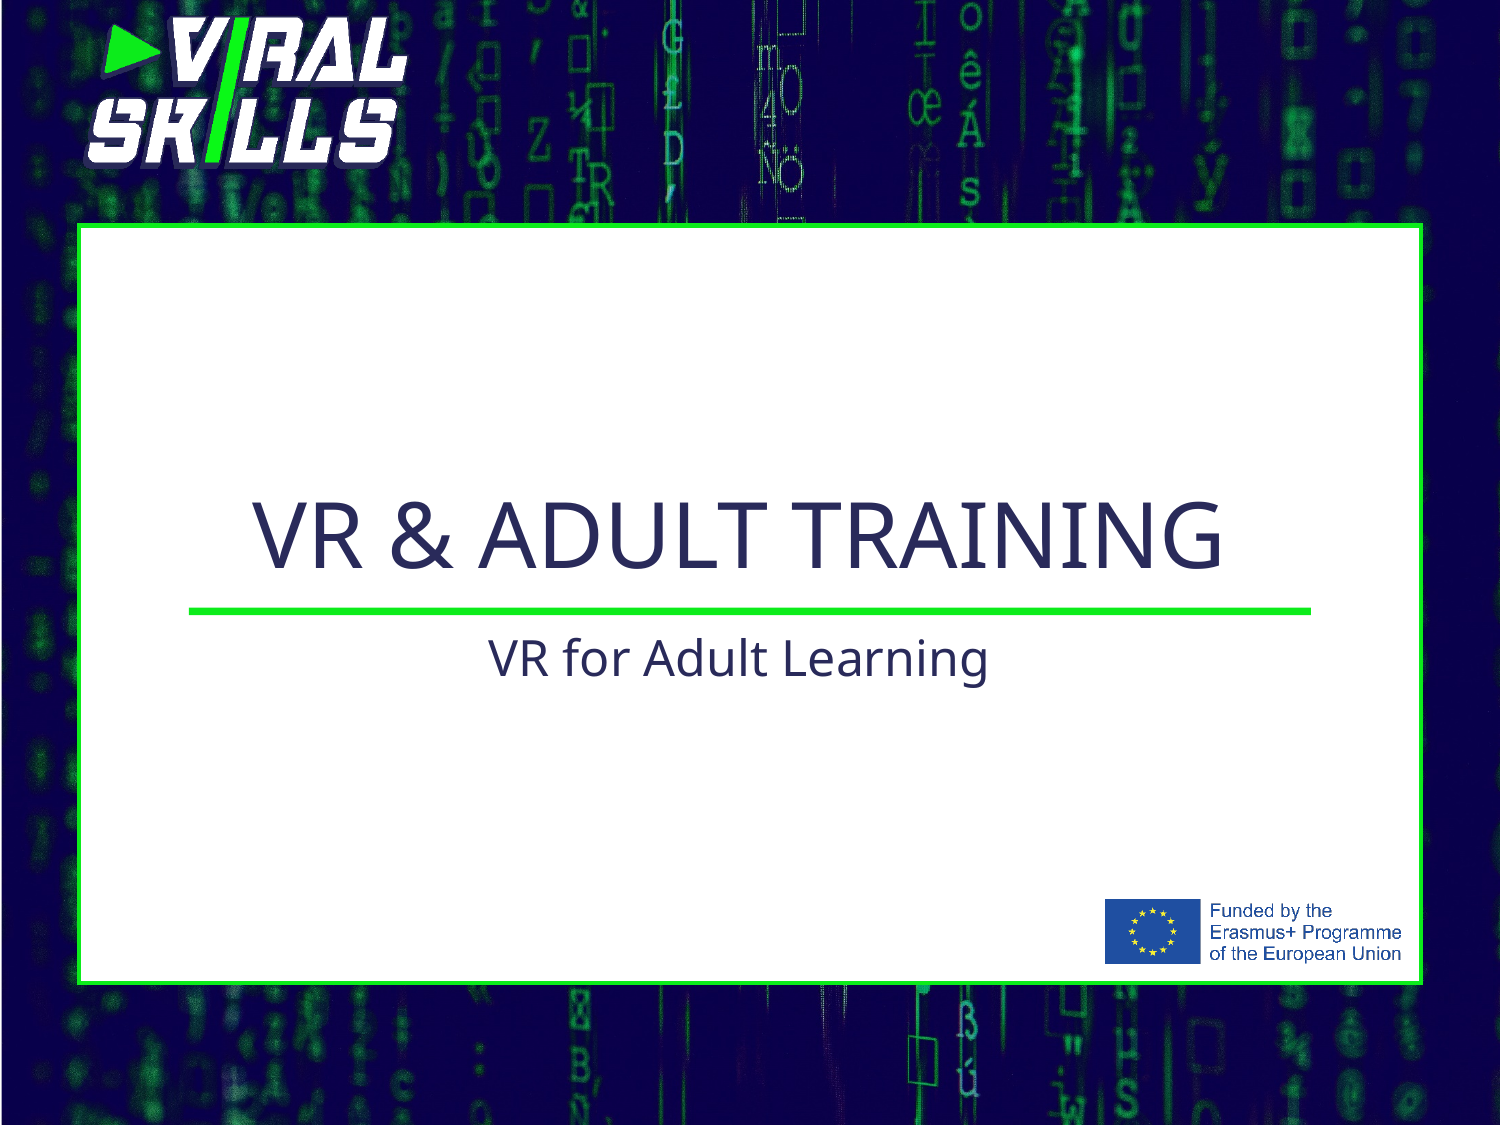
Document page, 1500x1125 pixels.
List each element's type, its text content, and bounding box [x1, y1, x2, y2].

list VR for Adult Learning [102, 626, 1378, 873]
picture [1, 0, 1500, 1125]
title VR & Adult Training [102, 315, 1378, 596]
